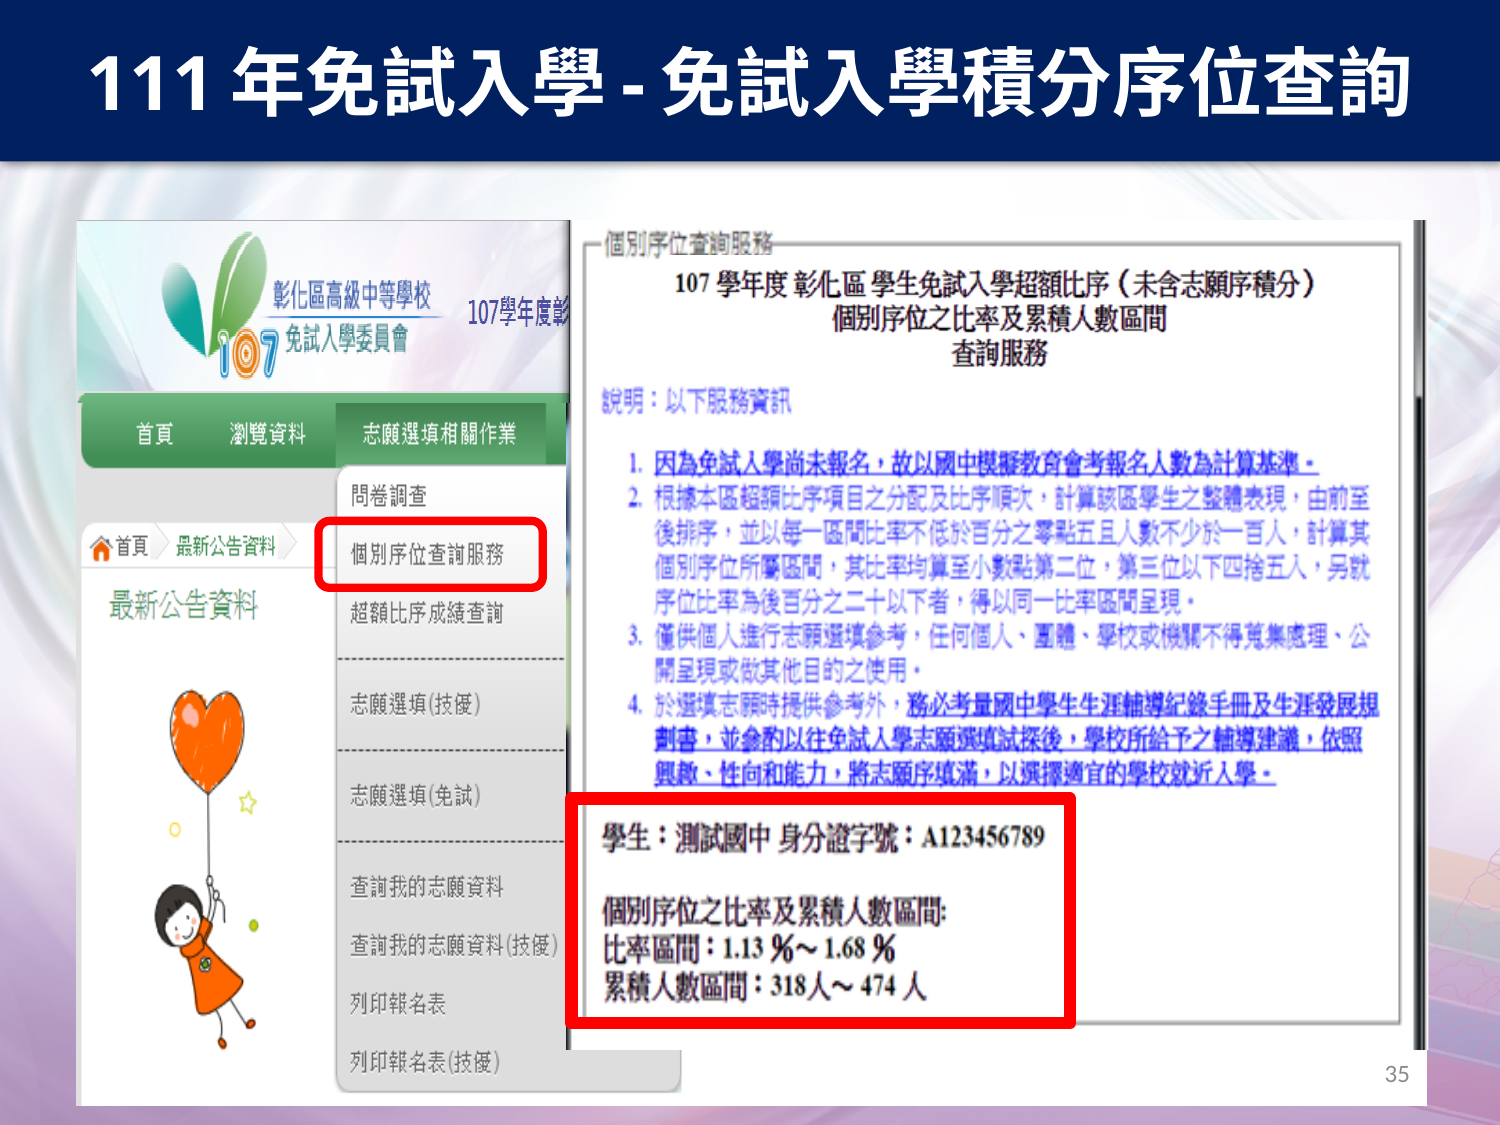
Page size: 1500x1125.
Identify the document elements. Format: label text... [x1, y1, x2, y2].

text_box 111年免試入學-免試入學積分序位查詢 [0, 0, 1500, 162]
picture [0, 162, 1500, 1125]
